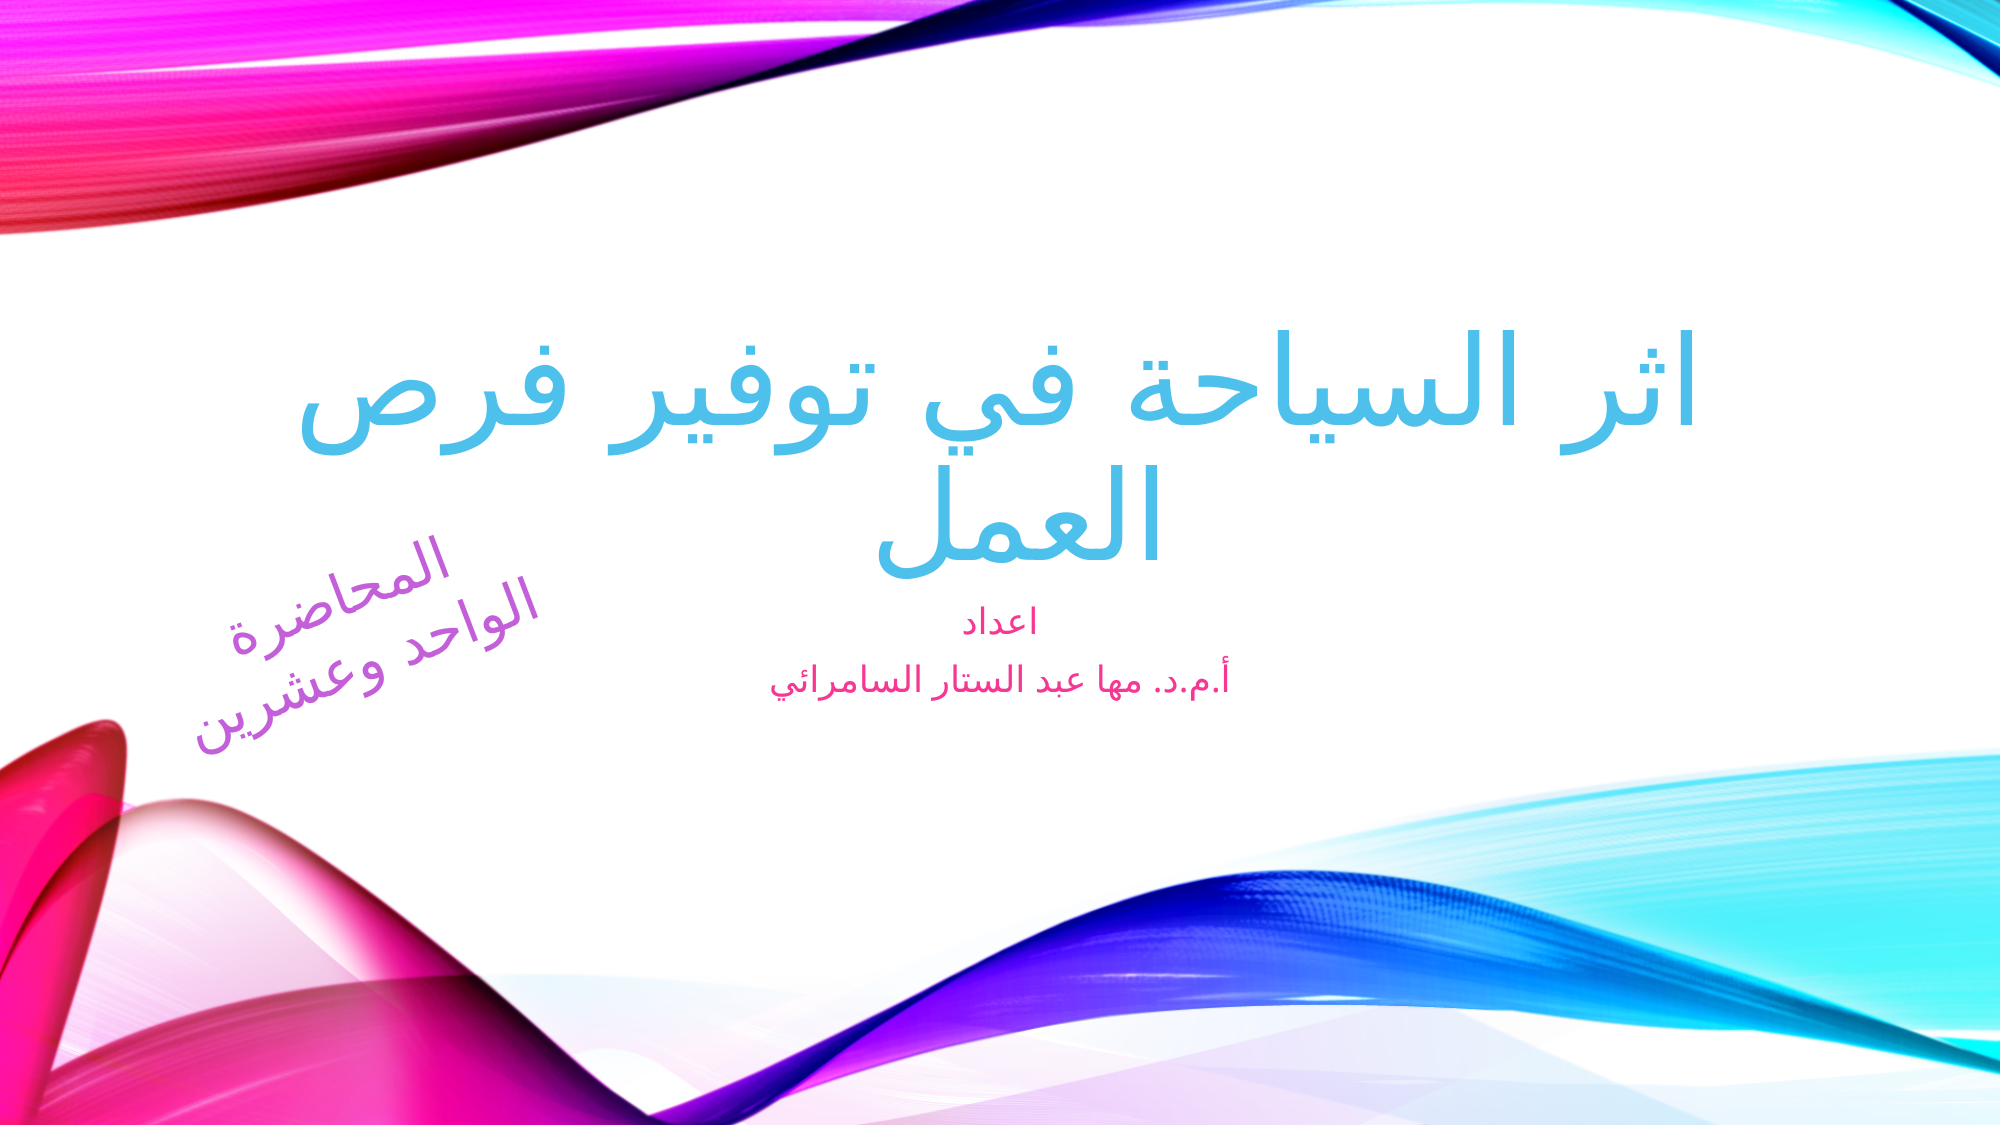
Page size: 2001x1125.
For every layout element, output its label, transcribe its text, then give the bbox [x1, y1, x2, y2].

subtitle اعداد أ.م.د. مها عبد الستار السامرائي [354, 595, 1775, 709]
picture [0, 717, 2000, 1125]
picture [0, 0, 2000, 237]
title اثر السياحة في توفير فرص العمل [225, 295, 1775, 595]
picture [1910, 0, 2000, 45]
picture [1795, 1003, 1806, 1008]
picture [1890, 0, 2000, 75]
text_box المحاضرة الواحد وعشرين [128, 481, 570, 773]
